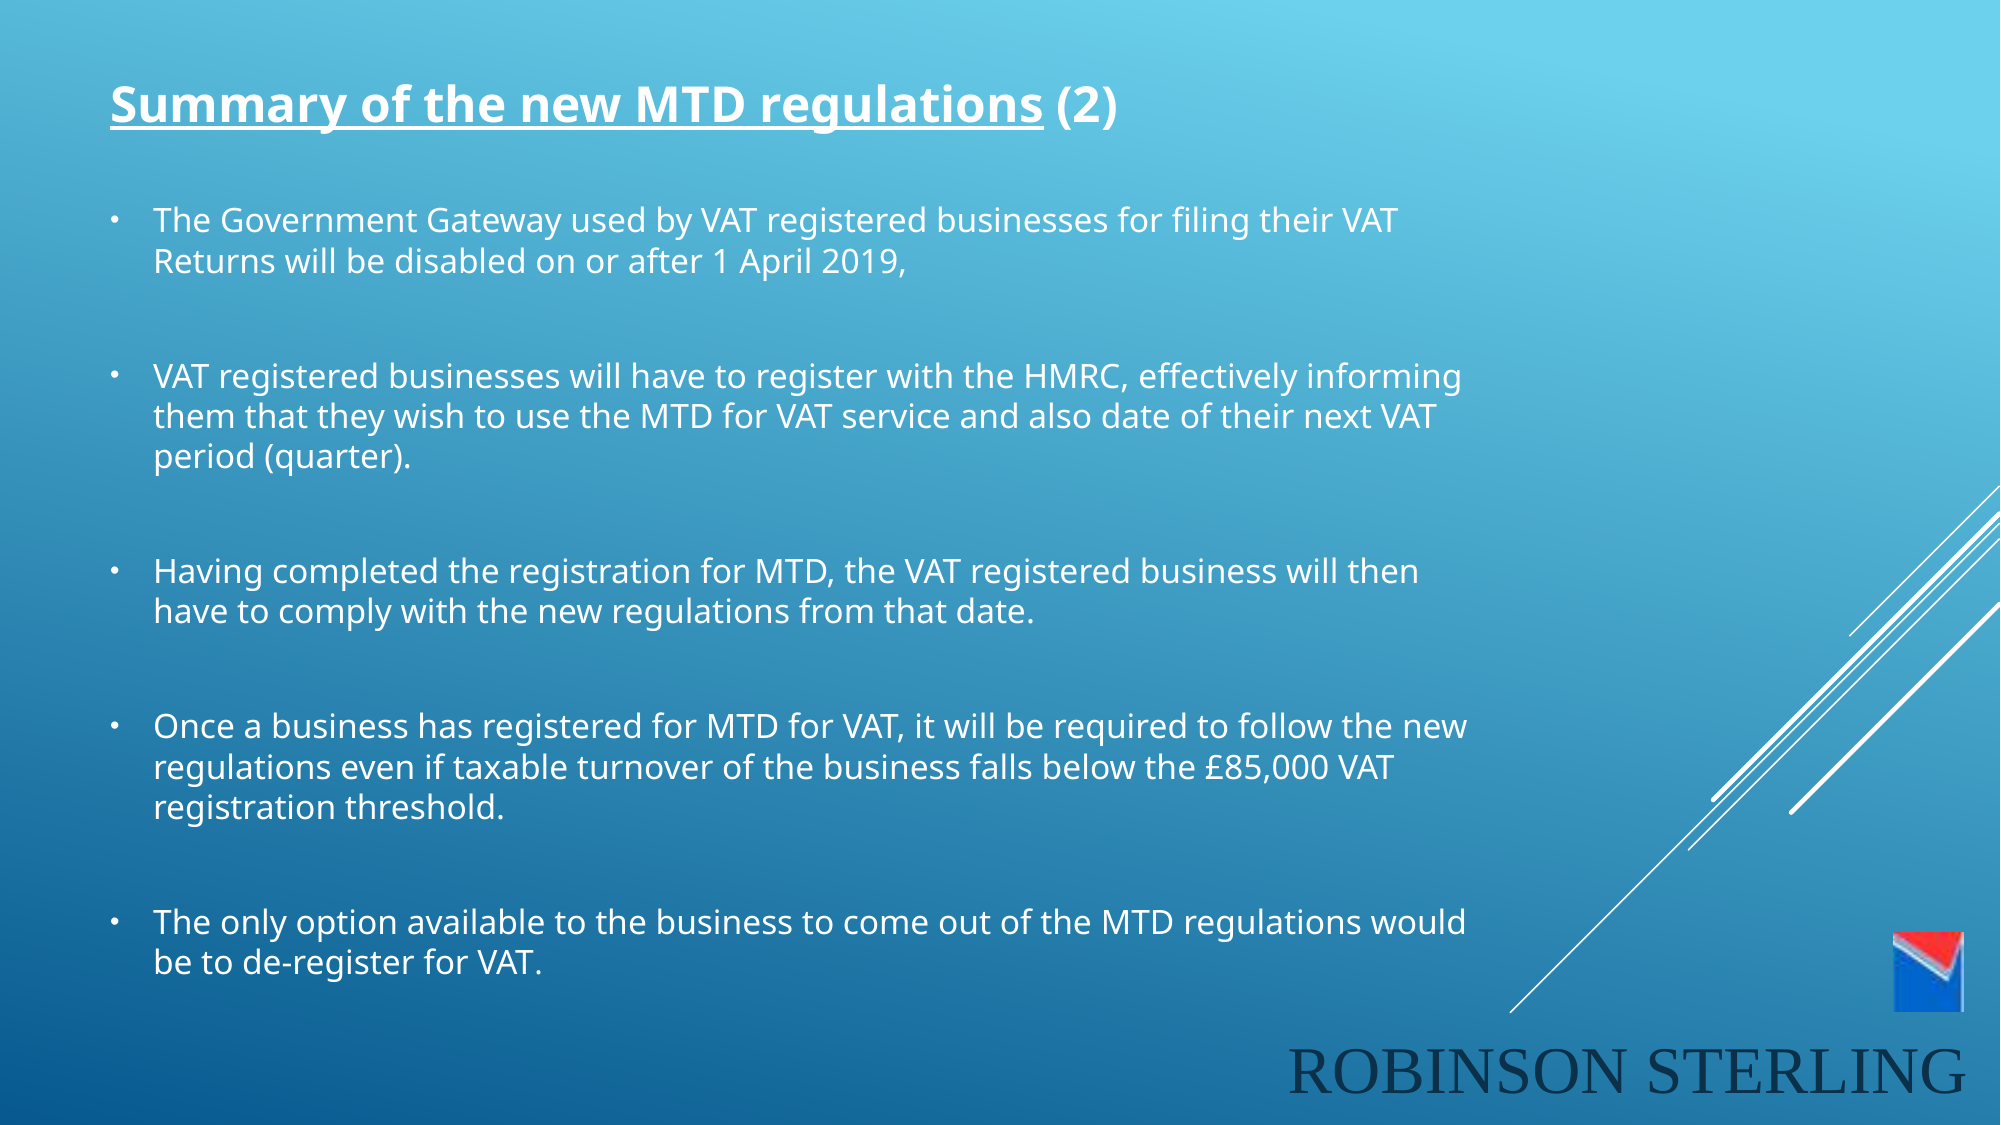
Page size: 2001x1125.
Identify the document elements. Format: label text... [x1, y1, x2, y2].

picture [1893, 932, 1965, 1013]
list Summary of the new MTD regulations (2) The Government Gateway used by VAT registered businesses for filing their VAT Returns will be disabled on or after 1 April 2019, VAT registered businesses will have to register with the HMRC, effectively informing them that they wish to use the MTD for VAT service and also date of their next VAT period (quarter). Having completed the registration for MTD, the VAT registered business will then have to comply with the new regulations from that date. Once a business has registered for MTD for VAT, it will be required to follow the new regulations even if taxable turnover of the business falls below the £85,000 VAT registration threshold. The only option available to the business to come out of the MTD regulations would be to de-register for VAT. [95, 65, 1496, 990]
title ROBINSON STERLING [1272, 1014, 1987, 1114]
